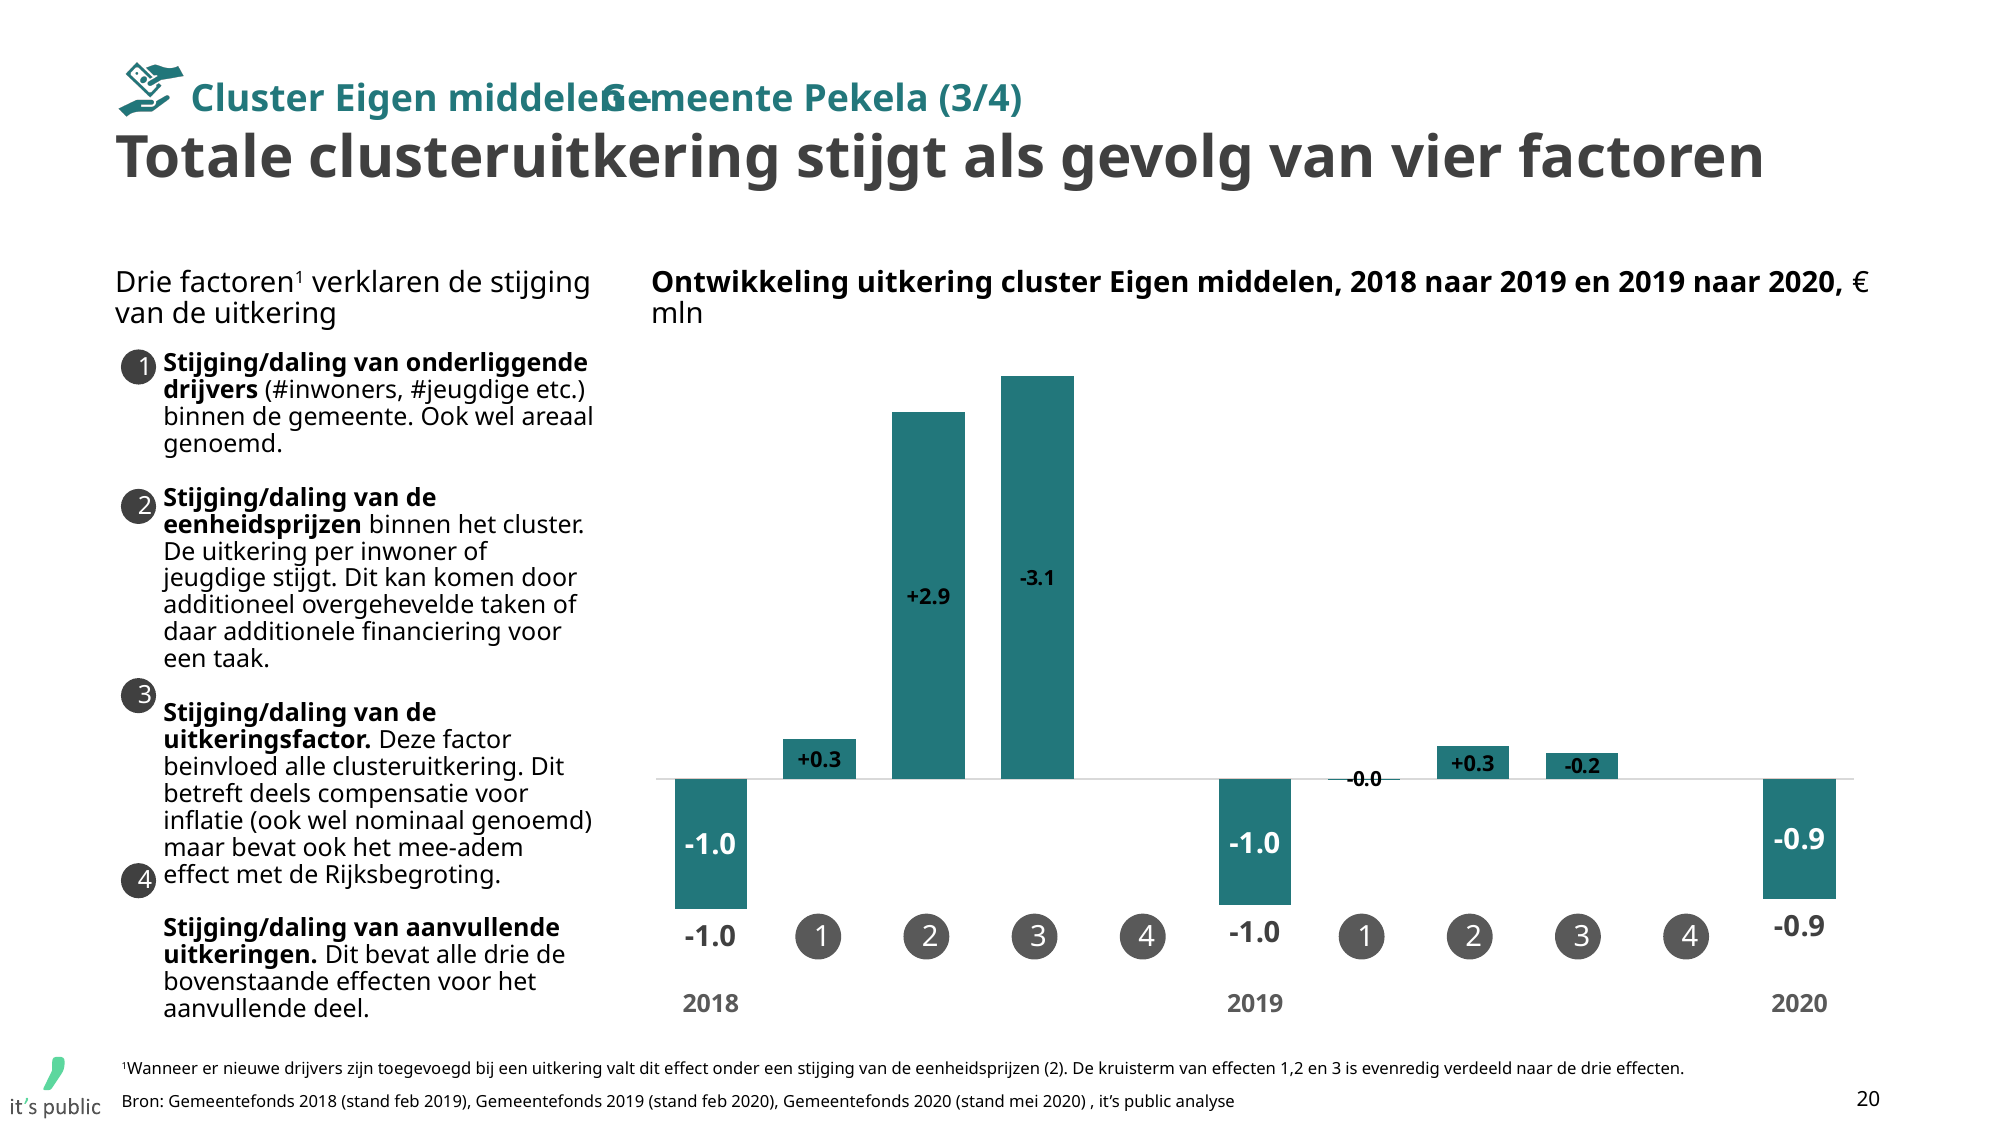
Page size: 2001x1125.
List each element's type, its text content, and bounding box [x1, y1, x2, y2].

picture [117, 55, 185, 123]
text_box 2 [120, 488, 157, 524]
text_box Cluster Eigen middelen – [184, 70, 594, 126]
slide_number 20 [1724, 1085, 1892, 1113]
text_box 1 [120, 349, 157, 385]
list Ontwikkeling uitkering cluster Eigen middelen, 2018 naar 2019 en 2019 naar 2020, € mln [645, 261, 1893, 302]
text_box 3 [120, 678, 157, 714]
text_box Bron: Gemeentefonds 2018 (stand feb 2019), Gemeentefonds 2019 (stand feb 2020), Gemeentefonds 2020 (stand mei 2020) , it’s public analyse [115, 1087, 1724, 1115]
text_box Totale clusteruitkering stijgt als gevolg van vier factoren [109, 117, 1892, 197]
list 1Wanneer er nieuwe drijvers zijn toegevoegd bij een uitkering valt dit effect onder een stijging van de eenheidsprijzen (2). De kruisterm van effecten 1,2 en 3 is evenredig verdeeld naar de drie effecten. [115, 1054, 1724, 1081]
text_box Gemeente Pekela (3/4) [594, 70, 2000, 126]
list Drie factoren1 verklaren de stijging van de uitkering [109, 261, 622, 344]
chart [631, 315, 1880, 1036]
text_box Stijging/daling van onderliggende drijvers (#inwoners, #jeugdige etc.) binnen de gemeente. Ook wel areaal genoemd. Stijging/daling van de eenheidsprijzen binnen het cluster. De uitkering per inwoner of jeugdige stijgt. Dit kan komen door additioneel overgehevelde taken of daar additionele financiering voor een taak. Stijging/daling van de uitkeringsfactor. Deze factor beinvloed alle clusteruitkering. Dit betreft deels compensatie voor inflatie (ook wel nominaal genoemd) maar bevat ook het mee-adem effect met de Rijksbegroting. Stijging/daling van aanvullende uitkeringen. Dit bevat alle drie de bovenstaande effecten voor het aanvullende deel. [157, 344, 602, 832]
text_box 4 [120, 863, 157, 899]
